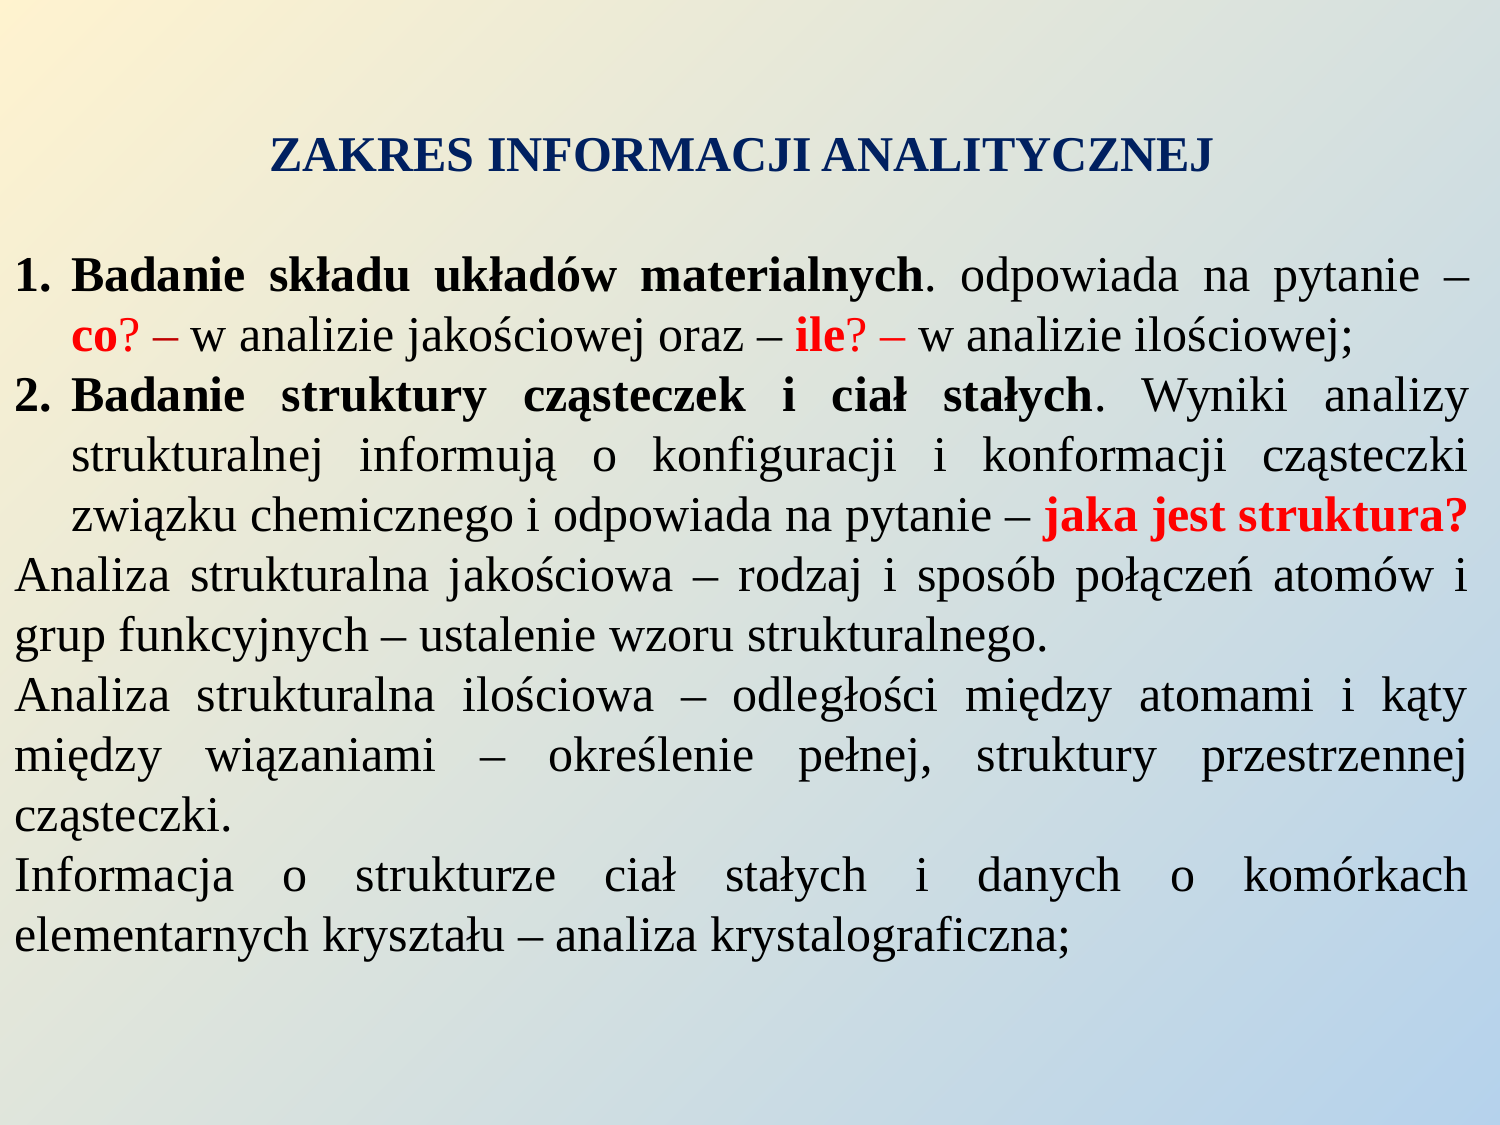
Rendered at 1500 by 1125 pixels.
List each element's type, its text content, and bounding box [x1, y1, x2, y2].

text_box ZAKRES INFORMACJI ANALITYCZNEJ Badanie składu układów materialnych. odpowiada na pytanie – co? – w analizie jakościowej oraz – ile? – w analizie ilościowej; Badanie struktury cząsteczek i ciał stałych. Wyniki analizy strukturalnej informują o konfiguracji i konformacji cząsteczki związku chemicznego i odpowiada na pytanie – jaka jest struktura? Analiza strukturalna jakościowa – rodzaj i sposób połączeń atomów i grup funkcyjnych – ustalenie wzoru strukturalnego. Analiza strukturalna ilościowa – odległości między atomami i kąty między wiązaniami – określenie pełnej, struktury przestrzennej cząsteczki. Informacja o strukturze ciał stałych i danych o komórkach elementarnych kryształu – analiza krystalograficzna; [0, 113, 1485, 969]
